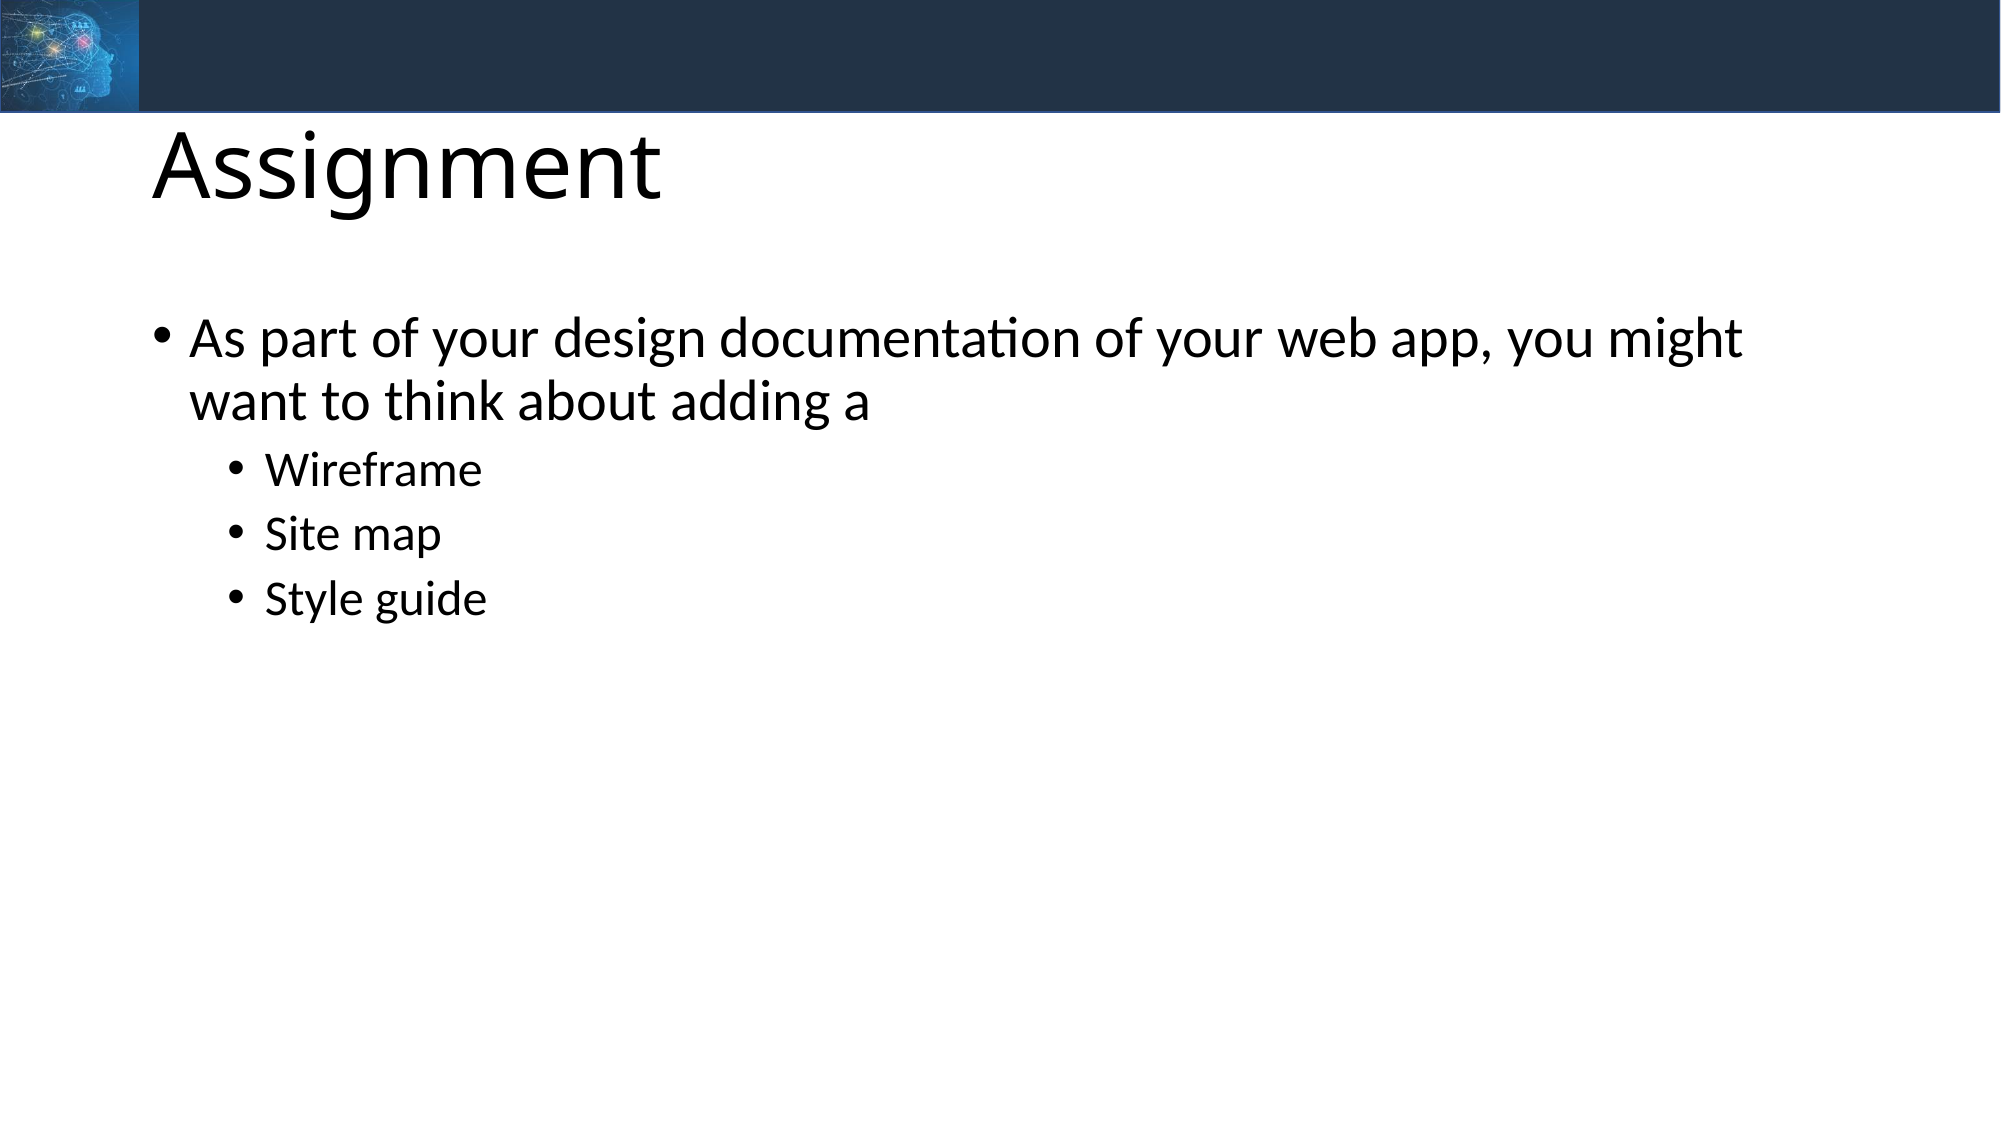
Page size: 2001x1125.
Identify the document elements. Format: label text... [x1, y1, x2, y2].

list As part of your design documentation of your web app, you might want to think about adding a Wireframe Site map Style guide [137, 299, 1863, 1014]
picture [2, 0, 139, 111]
title Assignment [137, 59, 1863, 278]
